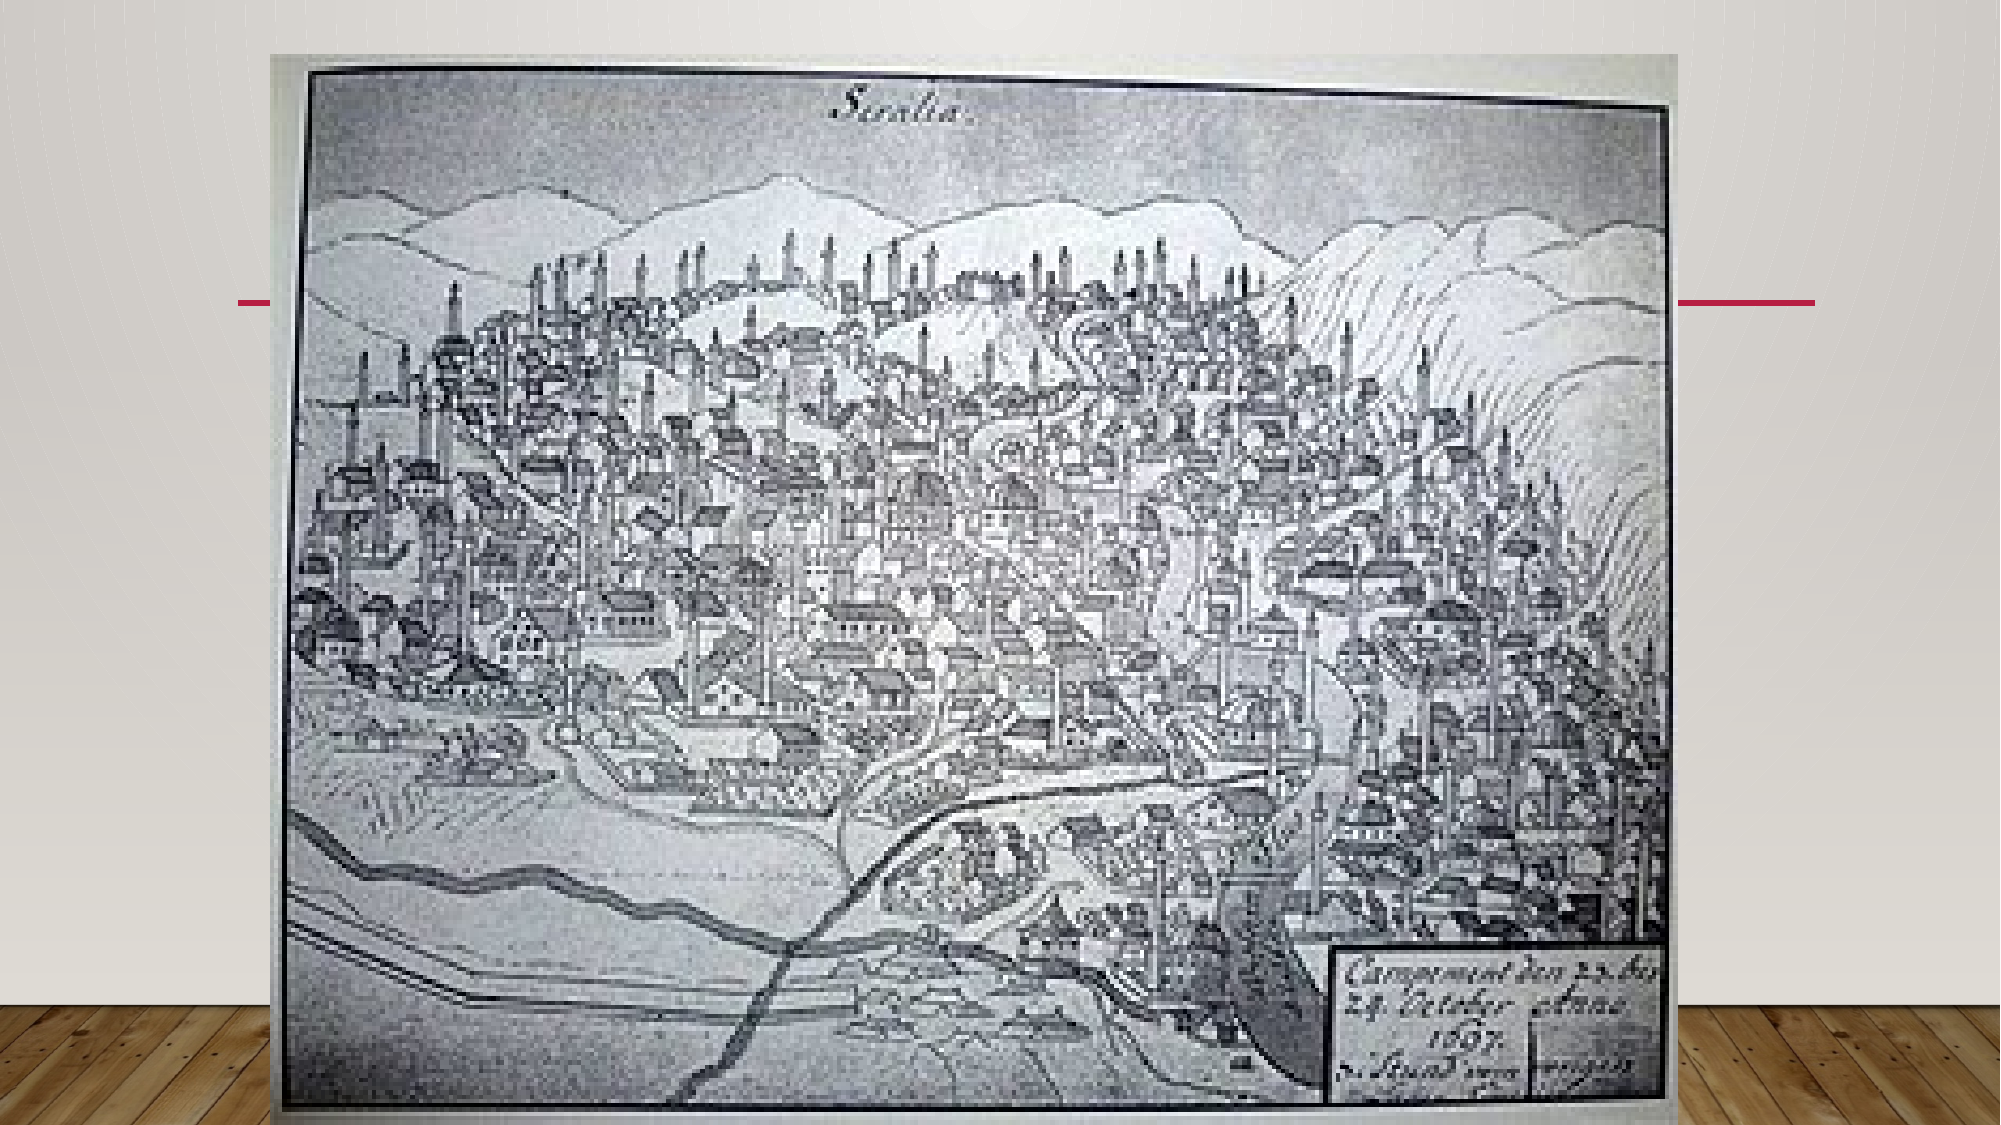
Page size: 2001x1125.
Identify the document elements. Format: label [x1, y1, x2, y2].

picture [1678, 1005, 2000, 1125]
list [270, 54, 1678, 1125]
picture [0, 1005, 270, 1125]
